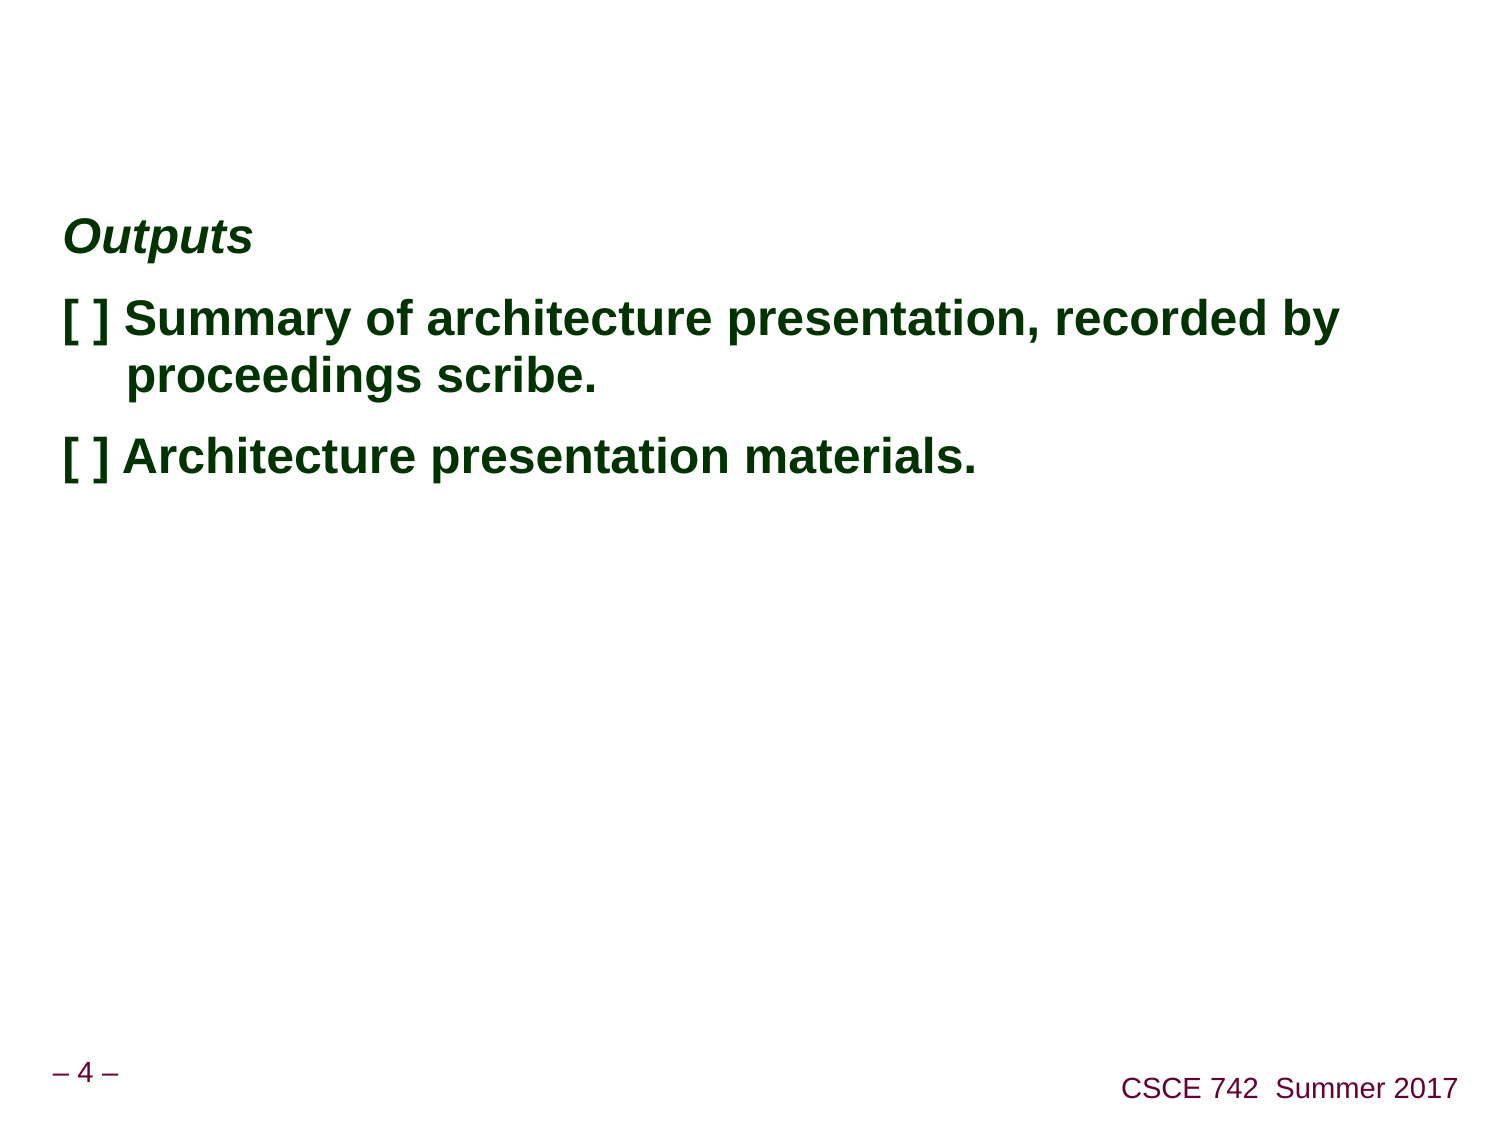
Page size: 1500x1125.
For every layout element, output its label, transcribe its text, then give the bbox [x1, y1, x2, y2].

list Outputs [ ] Summary of architecture presentation, recorded by proceedings scribe. [ ] Architecture presentation materials. [47, 199, 1411, 1058]
